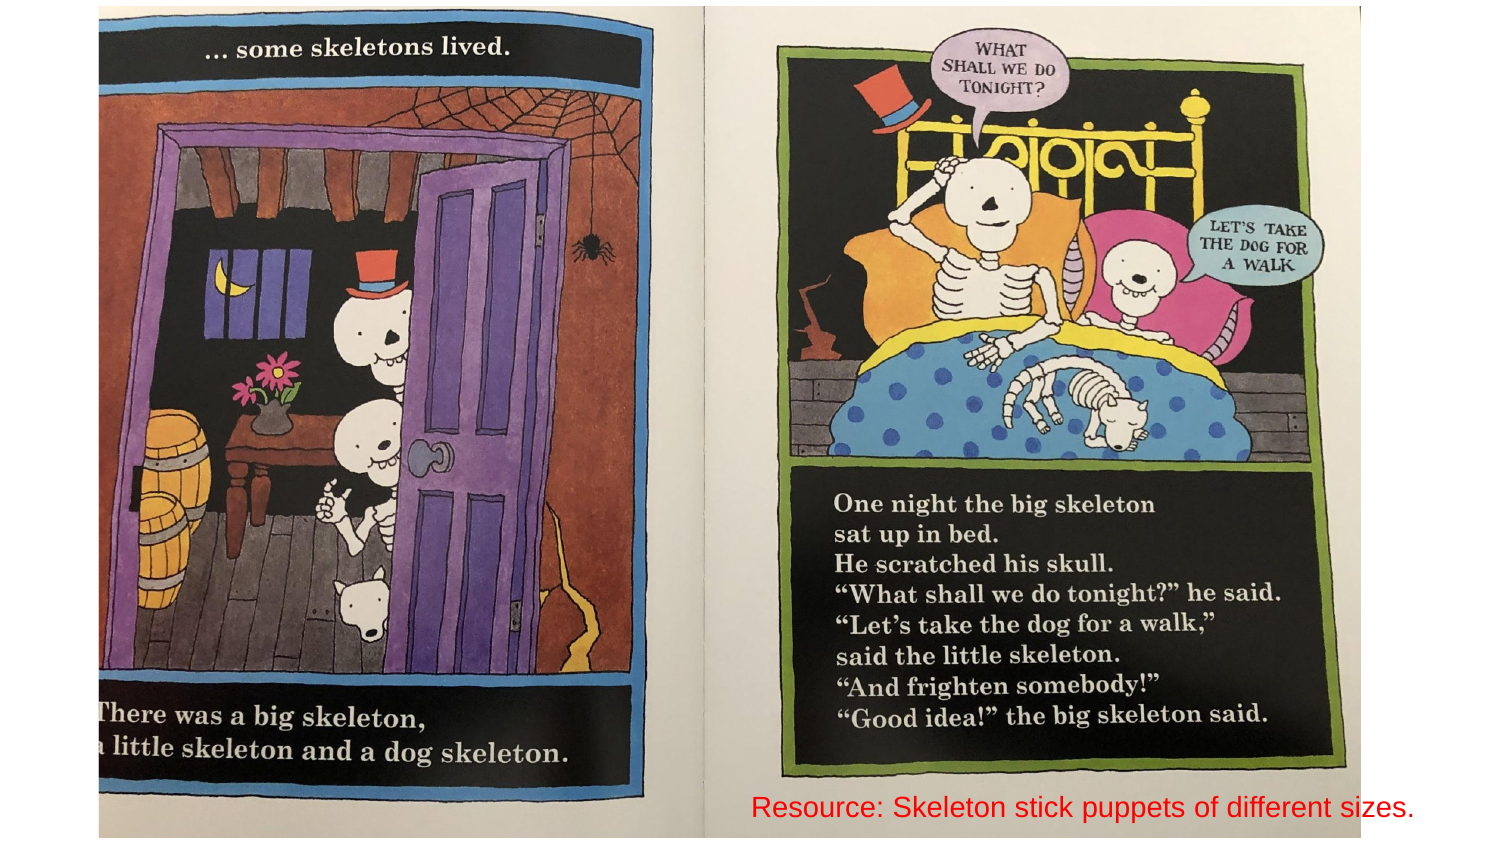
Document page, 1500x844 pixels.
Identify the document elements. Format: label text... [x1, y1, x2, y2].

text_box Resource: Skeleton stick puppets of different sizes. [1150, 773, 1461, 828]
picture [100, 0, 1360, 844]
